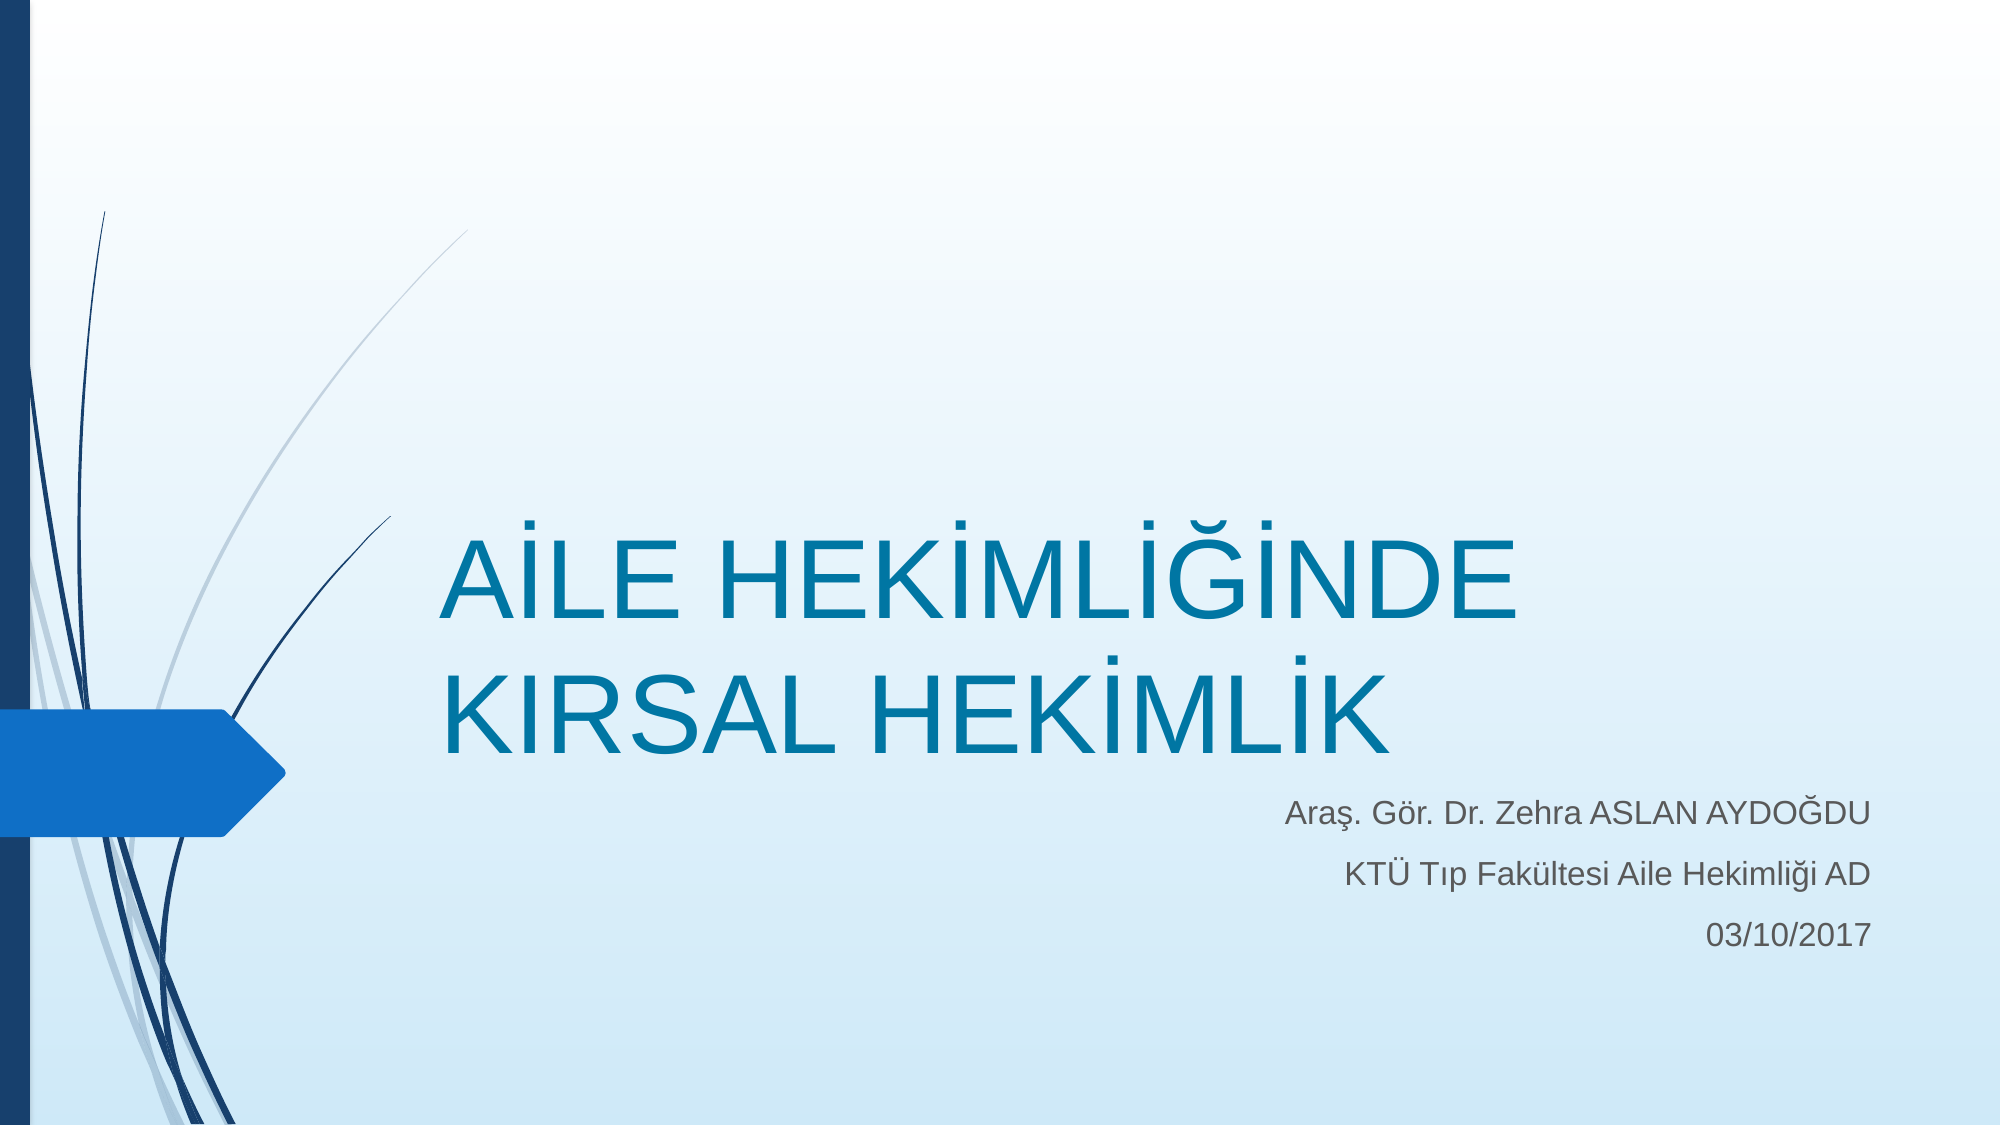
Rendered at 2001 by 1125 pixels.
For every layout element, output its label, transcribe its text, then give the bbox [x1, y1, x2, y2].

title AİLE HEKİMLİĞİNDE KIRSAL HEKİMLİK [424, 412, 1888, 783]
subtitle Araş. Gör. Dr. Zehra ASLAN AYDOĞDU KTÜ Tıp Fakültesi Aile Hekimliği AD 03/10/2017 [424, 783, 1888, 969]
